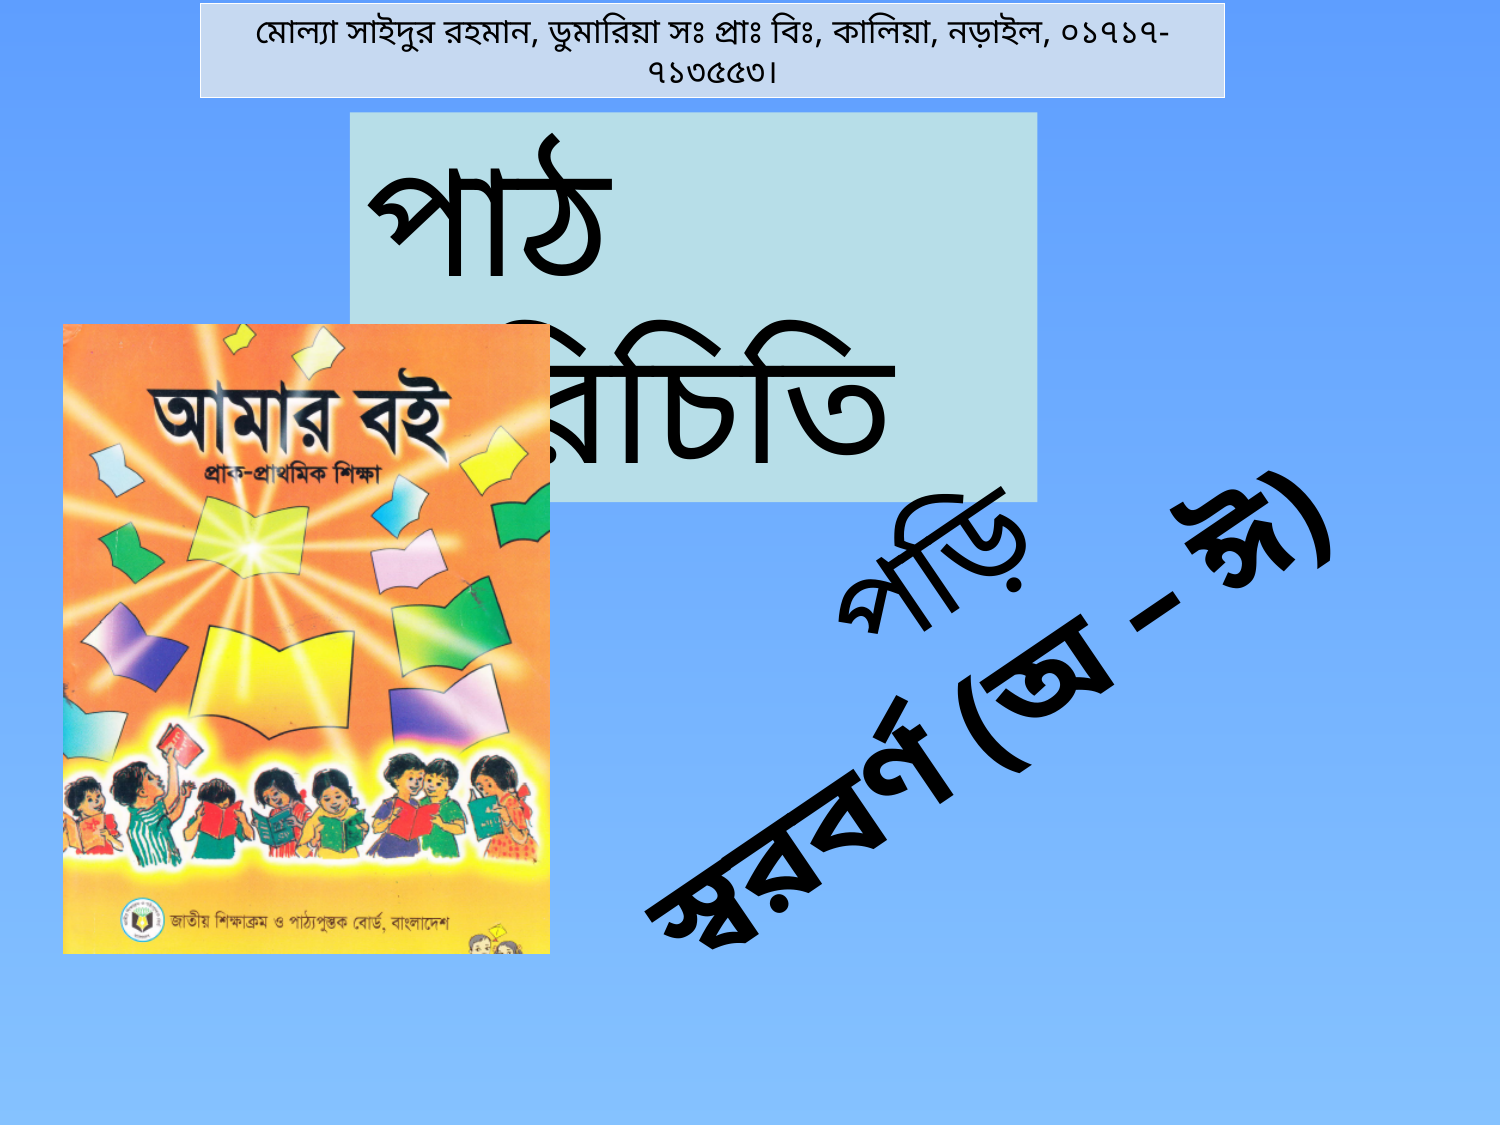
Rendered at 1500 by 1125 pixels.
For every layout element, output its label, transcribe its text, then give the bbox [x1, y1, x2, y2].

text_box মোল্যা সাইদুর রহমান, ডুমারিয়া সঃ প্রাঃ বিঃ, কালিয়া, নড়াইল, ০১৭১৭-৭১৩৫৫৩। [200, 3, 1225, 98]
picture [63, 324, 551, 954]
text_box পাঠ পরিচিতি [349, 112, 1038, 503]
text_box পড়ি স্বরবর্ণ (অ – ঈ) [554, 235, 1451, 1011]
